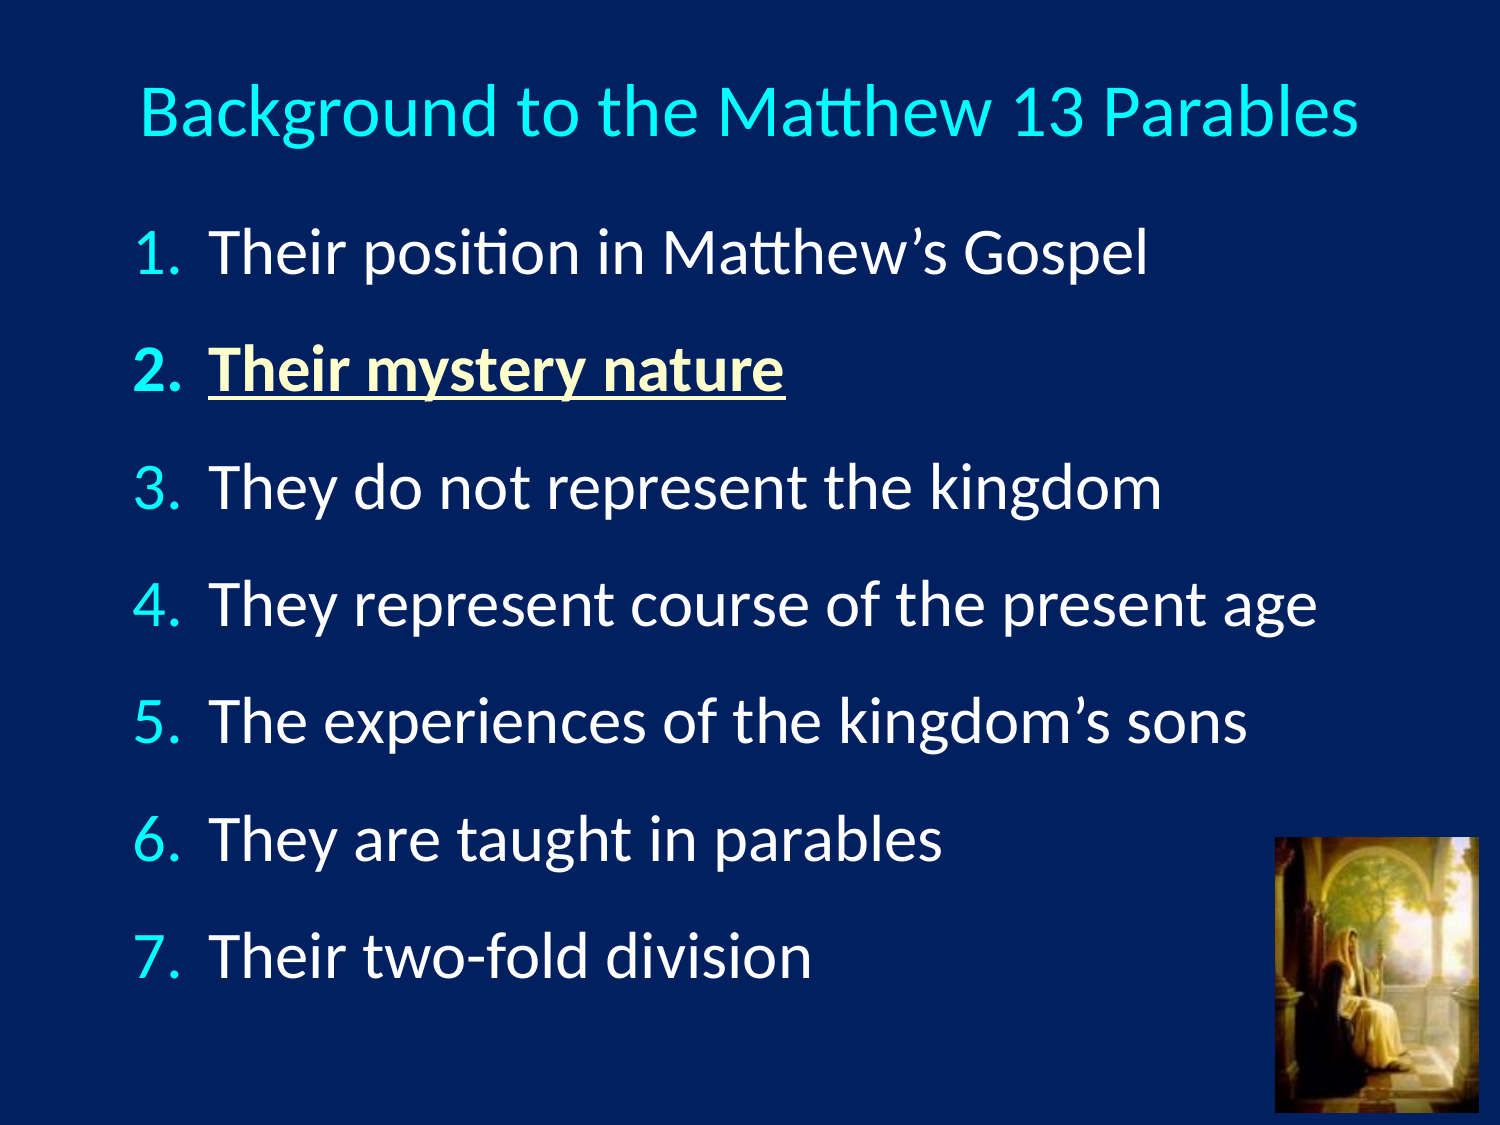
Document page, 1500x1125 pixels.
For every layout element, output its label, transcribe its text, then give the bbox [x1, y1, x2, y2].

title Background to the Matthew 13 Parables [49, 37, 1451, 176]
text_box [1274, 837, 1479, 1113]
list Their position in Matthew’s Gospel Their mystery nature They do not represent the kingdom They represent course of the present age The experiences of the kingdom’s sons They are taught in parables Their two-fold division [117, 199, 1383, 1001]
